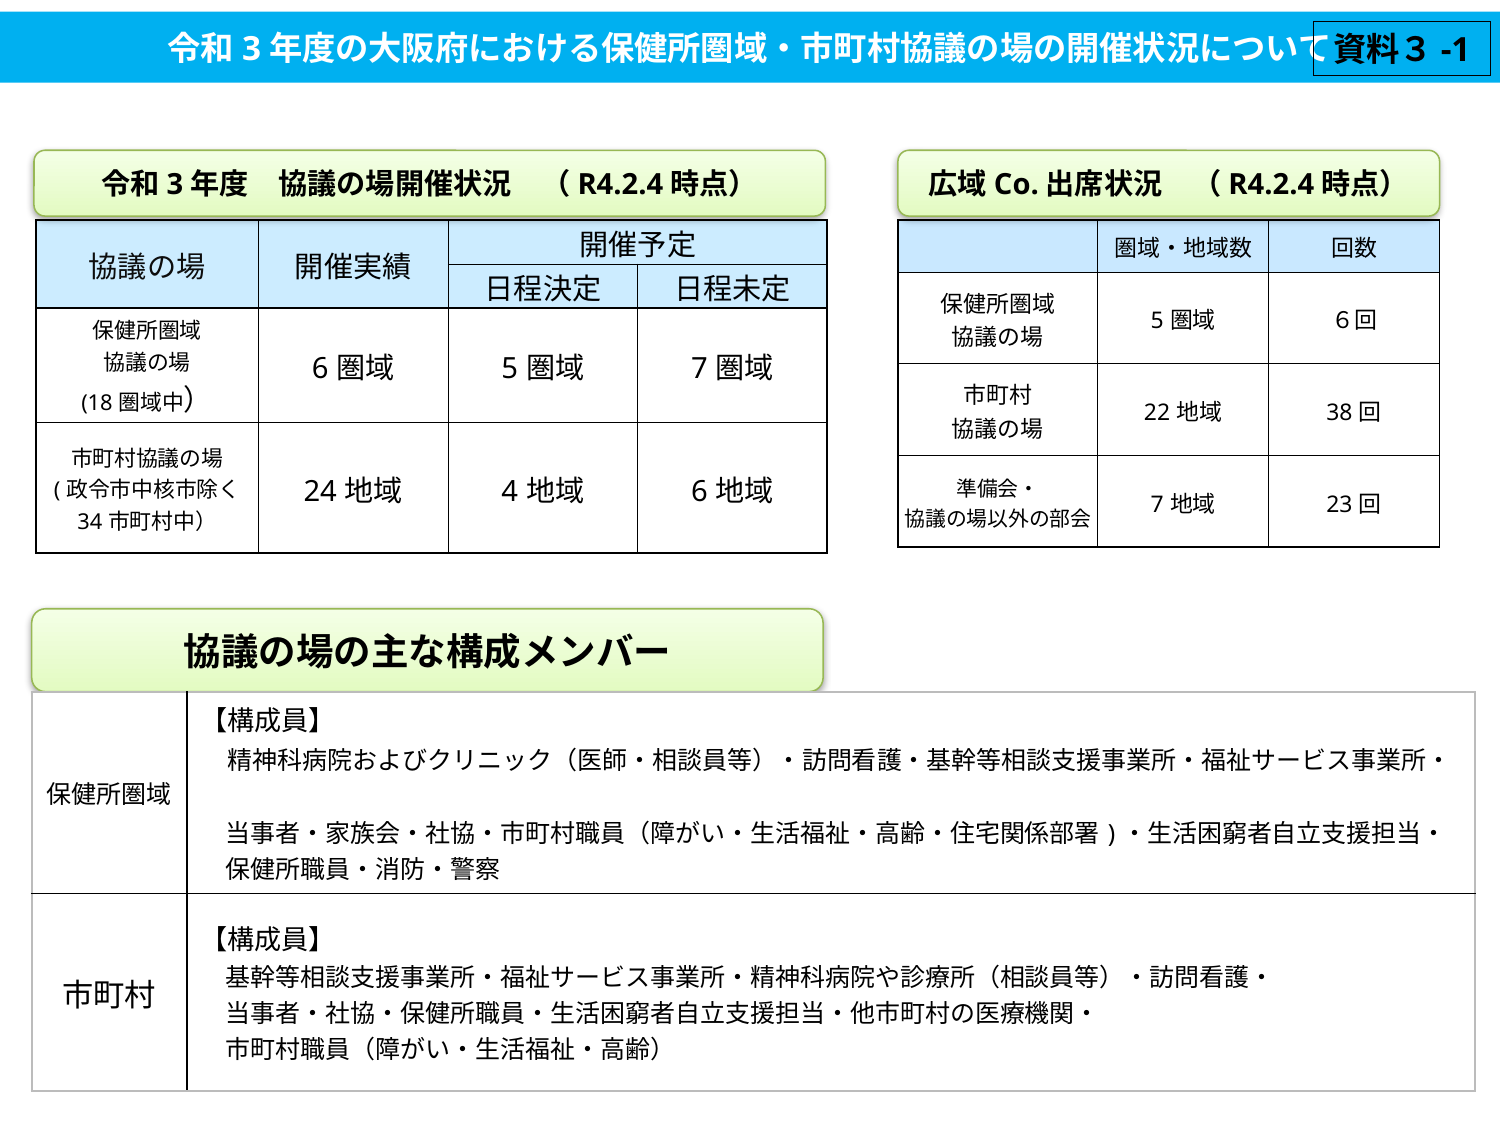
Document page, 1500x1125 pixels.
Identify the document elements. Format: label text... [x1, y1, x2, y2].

table_cell 22地域 [1098, 364, 1268, 455]
table_cell 6地域 [638, 423, 826, 552]
text_box 資料３-1 [1313, 21, 1491, 76]
table_cell 保健所圏域 協議の場 (18圏域中） [37, 309, 258, 422]
table_cell 準備会・ 協議の場以外の部会 [899, 456, 1097, 546]
table_cell 5圏域 [449, 309, 637, 422]
table_header 協議の場 [37, 223, 258, 307]
table_cell 市町村協議の場 (政令市中核市除く 34市町村中） [37, 423, 258, 552]
table_cell 6圏域 [259, 309, 448, 422]
table_cell 23回 [1269, 456, 1439, 546]
table_header 圏域・地域数 [1098, 225, 1268, 272]
table_cell 【構成員】 基幹等相談支援事業所・福祉サービス事業所・精神科病院や診療所（相談員等）・訪問看護・ 当事者・社協・保健所職員・生活困窮者自立支援担当・他市町村の医療機関・ 市町村職員（障がい・生活福祉・高齢） [188, 894, 1474, 1090]
table_cell 日程未定 [638, 265, 826, 307]
text_box 広域Co.出席状況 （R4.2.4時点） [897, 149, 1441, 217]
table_cell 4地域 [449, 423, 637, 552]
table_cell ６回 [1269, 273, 1439, 363]
table_cell 日程決定 [449, 265, 637, 307]
table_header 開催予定 [449, 221, 826, 264]
table_header 保健所圏域 [33, 693, 186, 893]
table_cell 7圏域 [638, 309, 826, 422]
table_cell 38回 [1269, 364, 1439, 455]
table_cell 5圏域 [1098, 273, 1268, 363]
text_box 協議の場の主な構成メンバー [30, 607, 824, 691]
table_header 回数 [1269, 221, 1439, 272]
table_cell 市町村 [33, 894, 186, 1090]
table_header 開催実績 [259, 225, 448, 307]
table_cell 7地域 [1098, 456, 1268, 546]
table_cell 24地域 [259, 423, 448, 552]
table_cell 保健所圏域 協議の場 [899, 273, 1097, 363]
table_header [899, 222, 1097, 272]
text_box 令和3年度の大阪府における保健所圏域・市町村協議の場の開催状況について [0, 10, 1500, 85]
table_cell 市町村 協議の場 [899, 364, 1097, 455]
table_header 【構成員】 精神科病院およびクリニック（医師・相談員等）・訪問看護・基幹等相談支援事業所・福祉サービス事業所・ 当事者・家族会・社協・市町村職員（障がい・生活福祉・高齢・住宅関係部署)・生活困窮者自立支援担当・ 保健所職員・消防・警察 [188, 693, 1474, 893]
text_box 令和3年度 協議の場開催状況 （R4.2.4時点） [33, 149, 827, 217]
